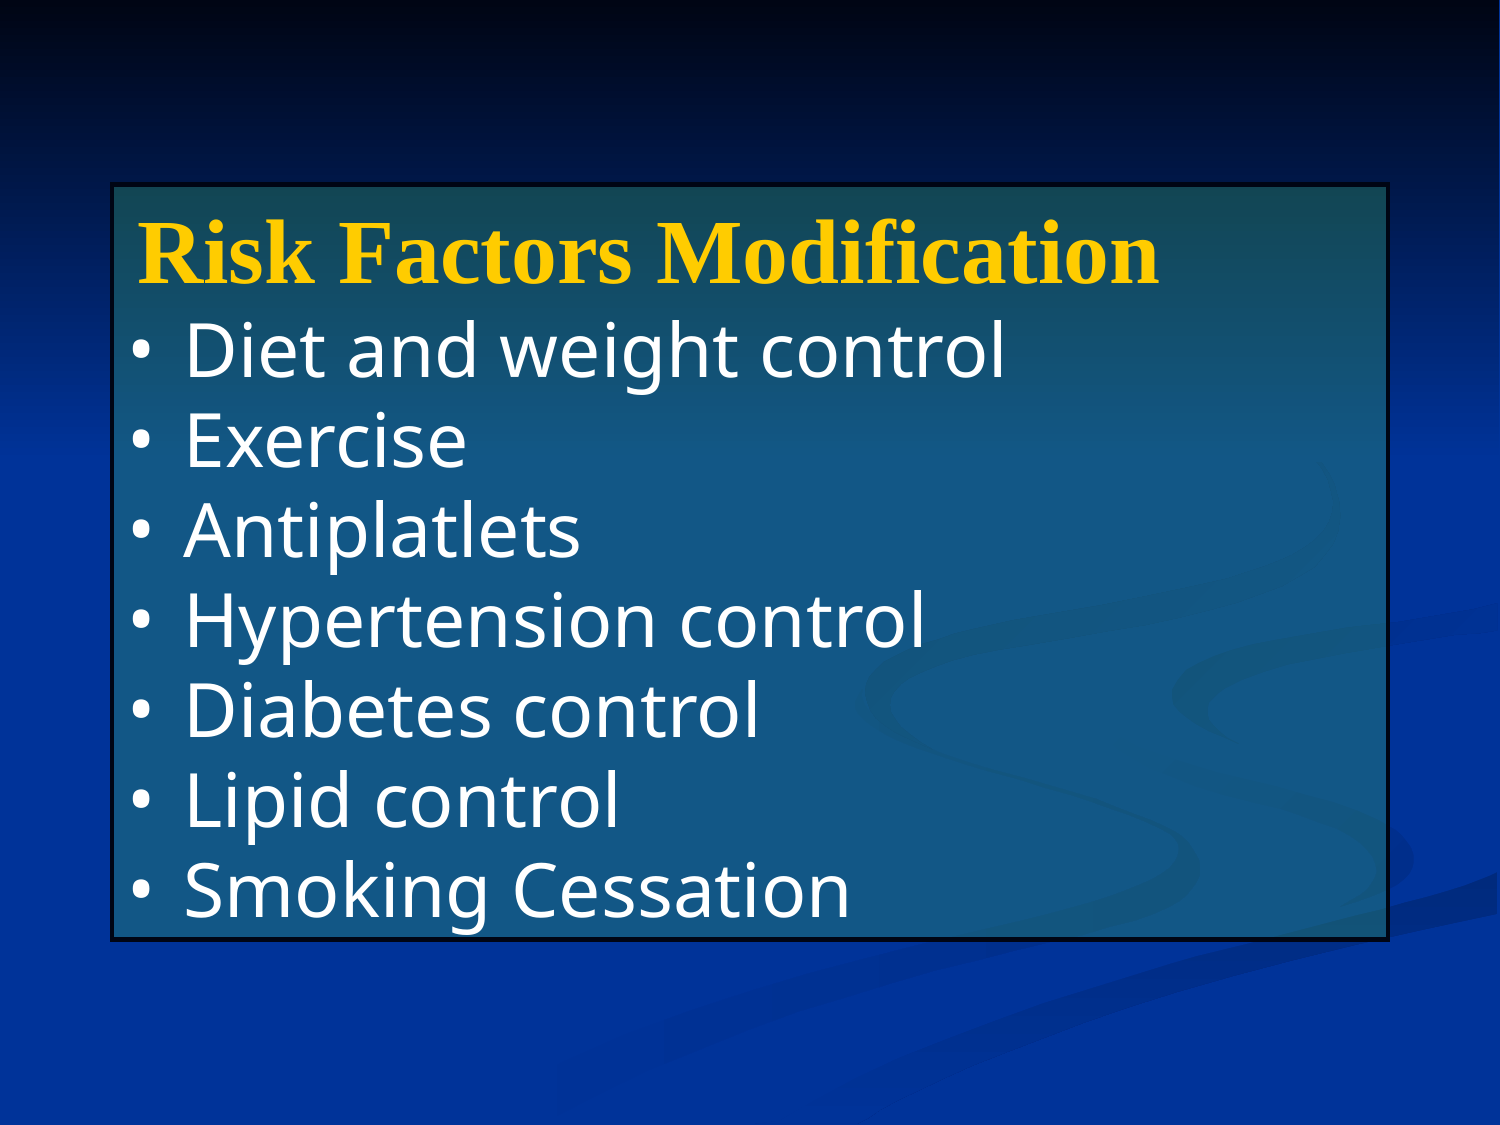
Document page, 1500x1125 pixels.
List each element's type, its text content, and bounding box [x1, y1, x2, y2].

text_box Risk Factors Modification Diet and weight control Exercise Antiplatlets Hypertension control Diabetes control Lipid control Smoking Cessation [112, 184, 1388, 940]
